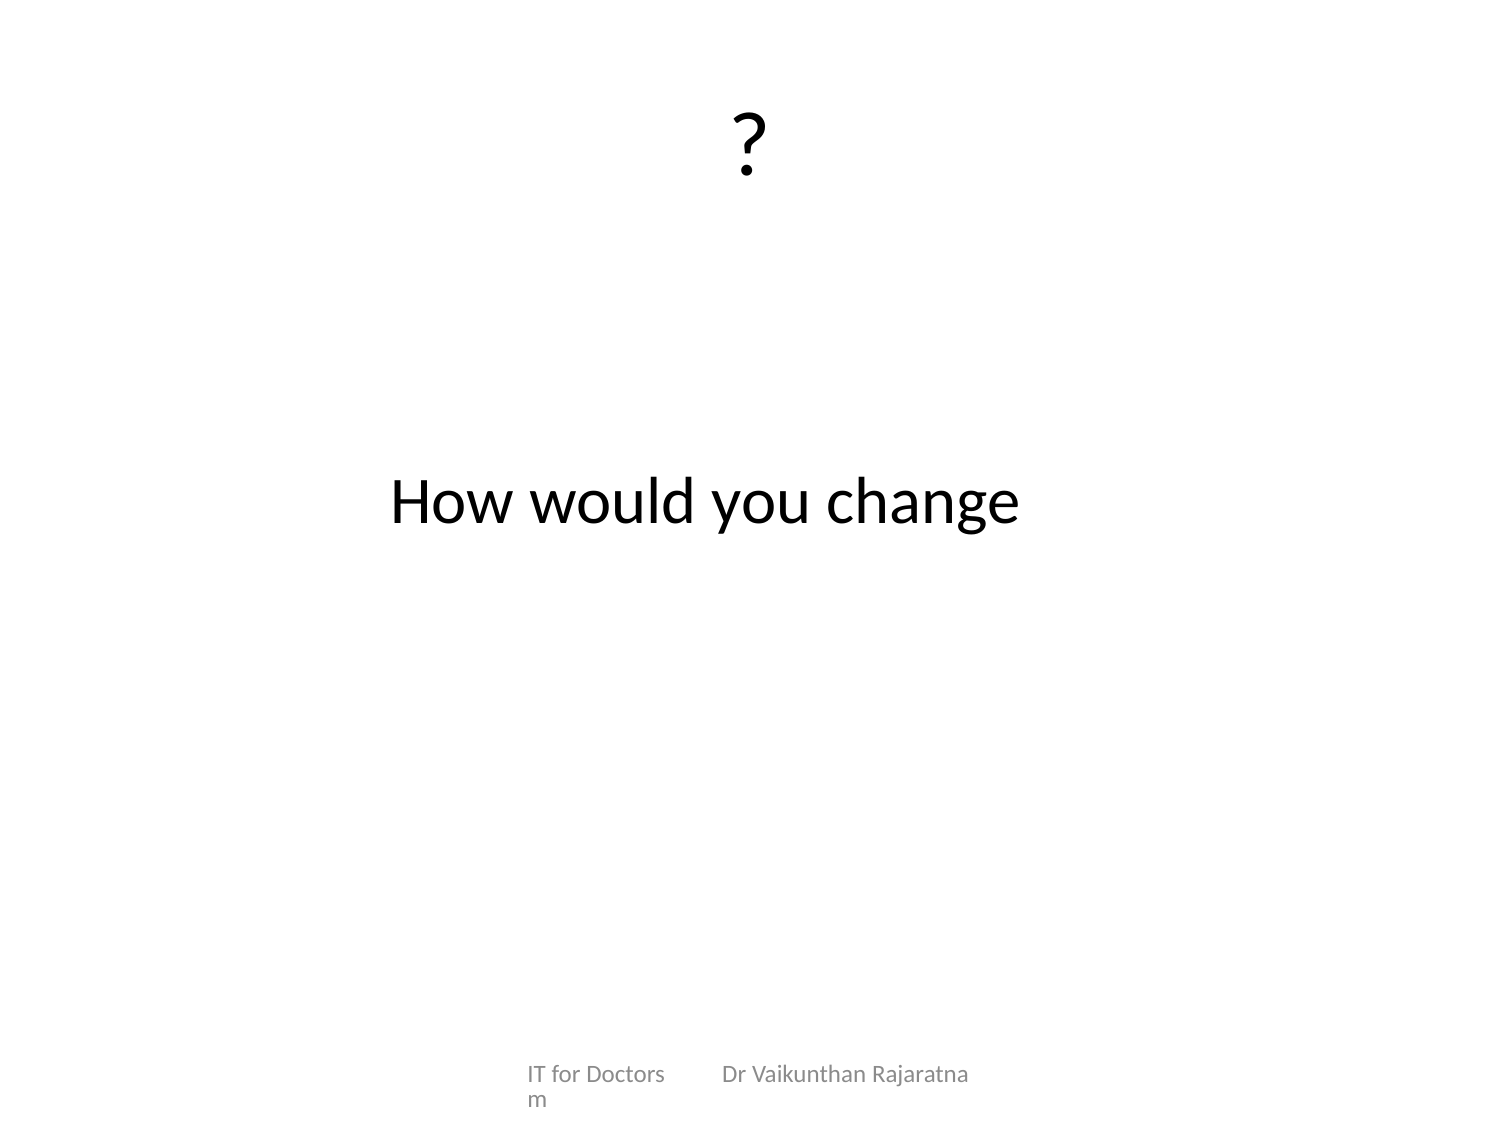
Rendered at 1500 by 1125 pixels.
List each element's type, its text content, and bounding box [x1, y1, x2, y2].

list How would you change [75, 262, 1425, 1005]
title ? [75, 45, 1425, 233]
footer IT for Doctors Dr Vaikunthan Rajaratnam [512, 1042, 988, 1103]
